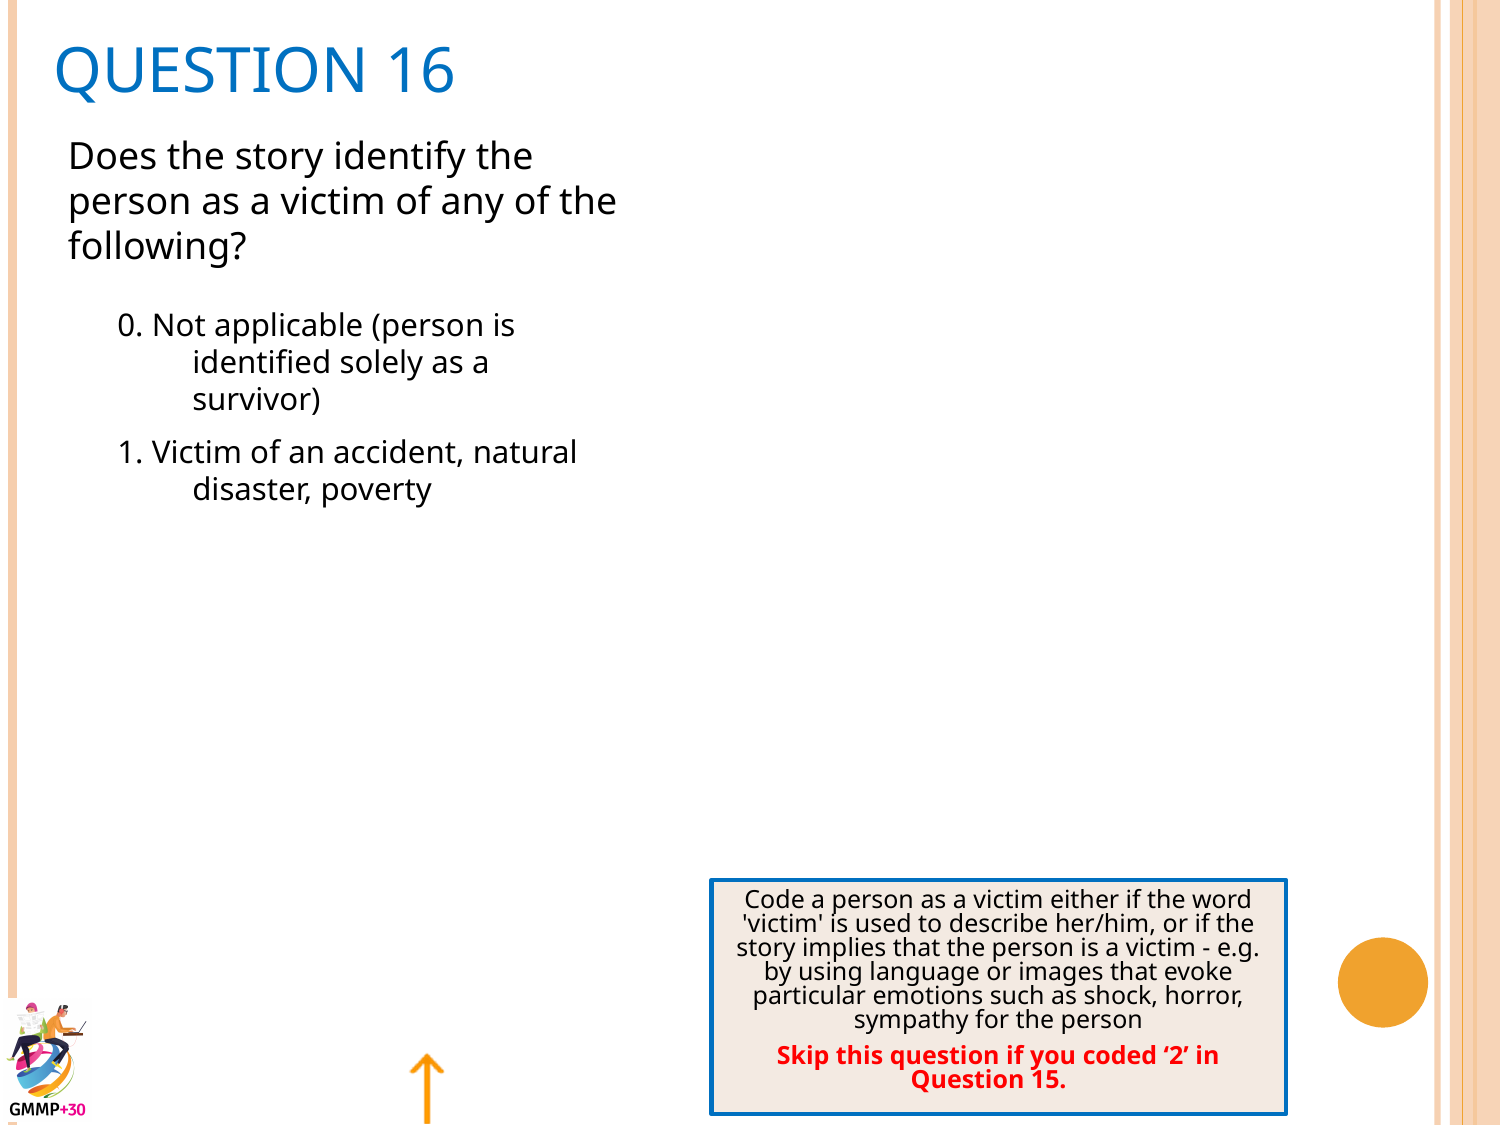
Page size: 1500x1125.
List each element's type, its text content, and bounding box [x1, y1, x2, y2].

text_box Does the story identify the person as a victim of any of the following? [60, 124, 660, 275]
text_box QUESTION 16 [46, 22, 613, 112]
picture [694, 44, 1422, 910]
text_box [711, 910, 1286, 1116]
text_box 0. Not applicable (person is identified solely as a survivor) [109, 297, 611, 425]
picture [192, 536, 660, 1124]
picture [3, 998, 92, 1122]
text_box 1. Victim of an accident, natural disaster, poverty [109, 425, 611, 515]
